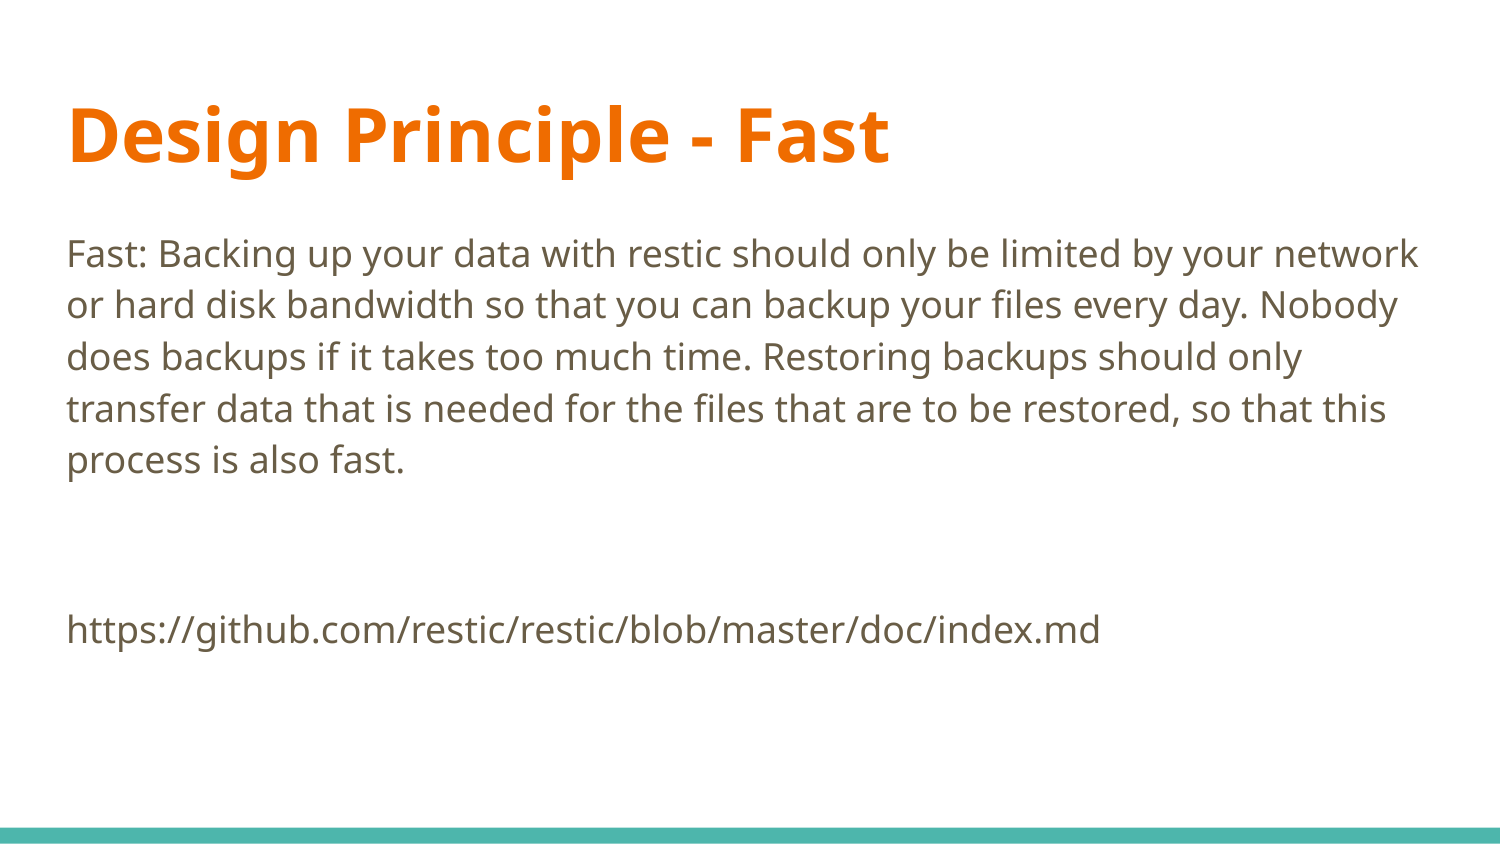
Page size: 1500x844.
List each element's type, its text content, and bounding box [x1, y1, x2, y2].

list Fast: Backing up your data with restic should only be limited by your network or hard disk bandwidth so that you can backup your files every day. Nobody does backups if it takes too much time. Restoring backups should only transfer data that is needed for the files that are to be restored, so that this process is also fast. https://github.com/restic/restic/blob/master/doc/index.md [51, 207, 1449, 750]
title Design Principle - Fast [51, 72, 1449, 189]
